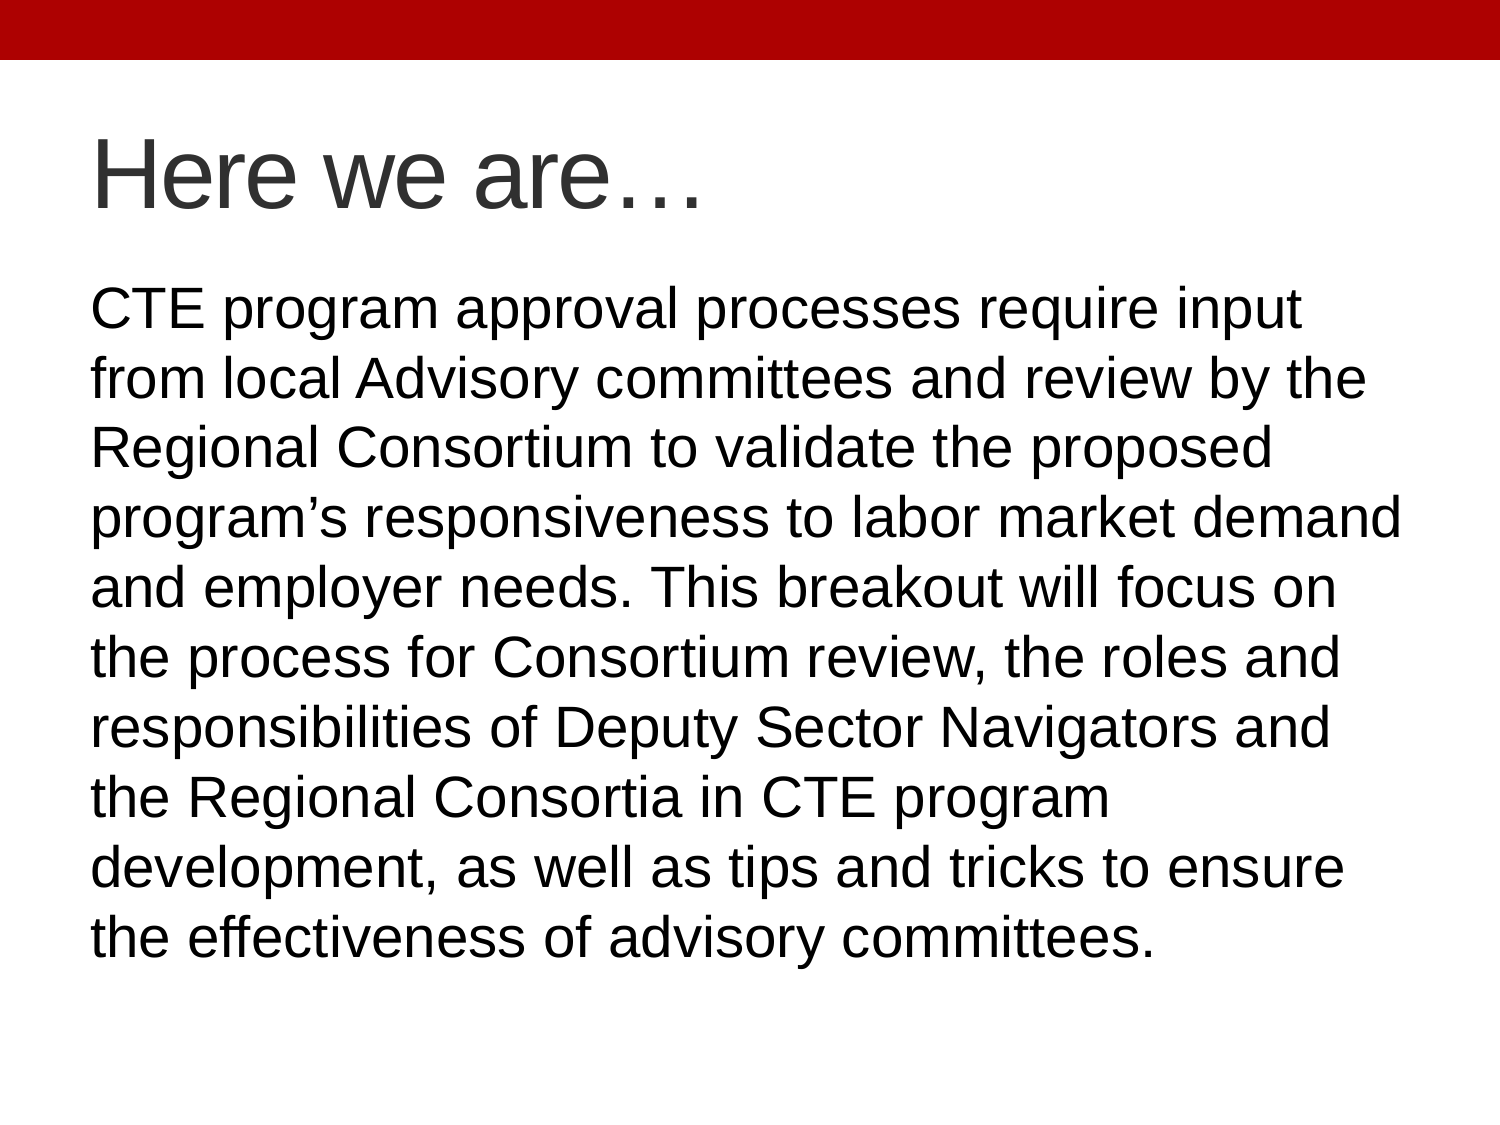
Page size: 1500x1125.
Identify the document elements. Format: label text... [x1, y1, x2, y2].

title Here we are… [75, 87, 1425, 250]
list CTE program approval processes require input from local Advisory committees and review by the Regional Consortium to validate the proposed program’s responsiveness to labor market demand and employer needs. This breakout will focus on the process for Consortium review, the roles and responsibilities of Deputy Sector Navigators and the Regional Consortia in CTE program development, as well as tips and tricks to ensure the effectiveness of advisory committees. [75, 262, 1425, 1063]
